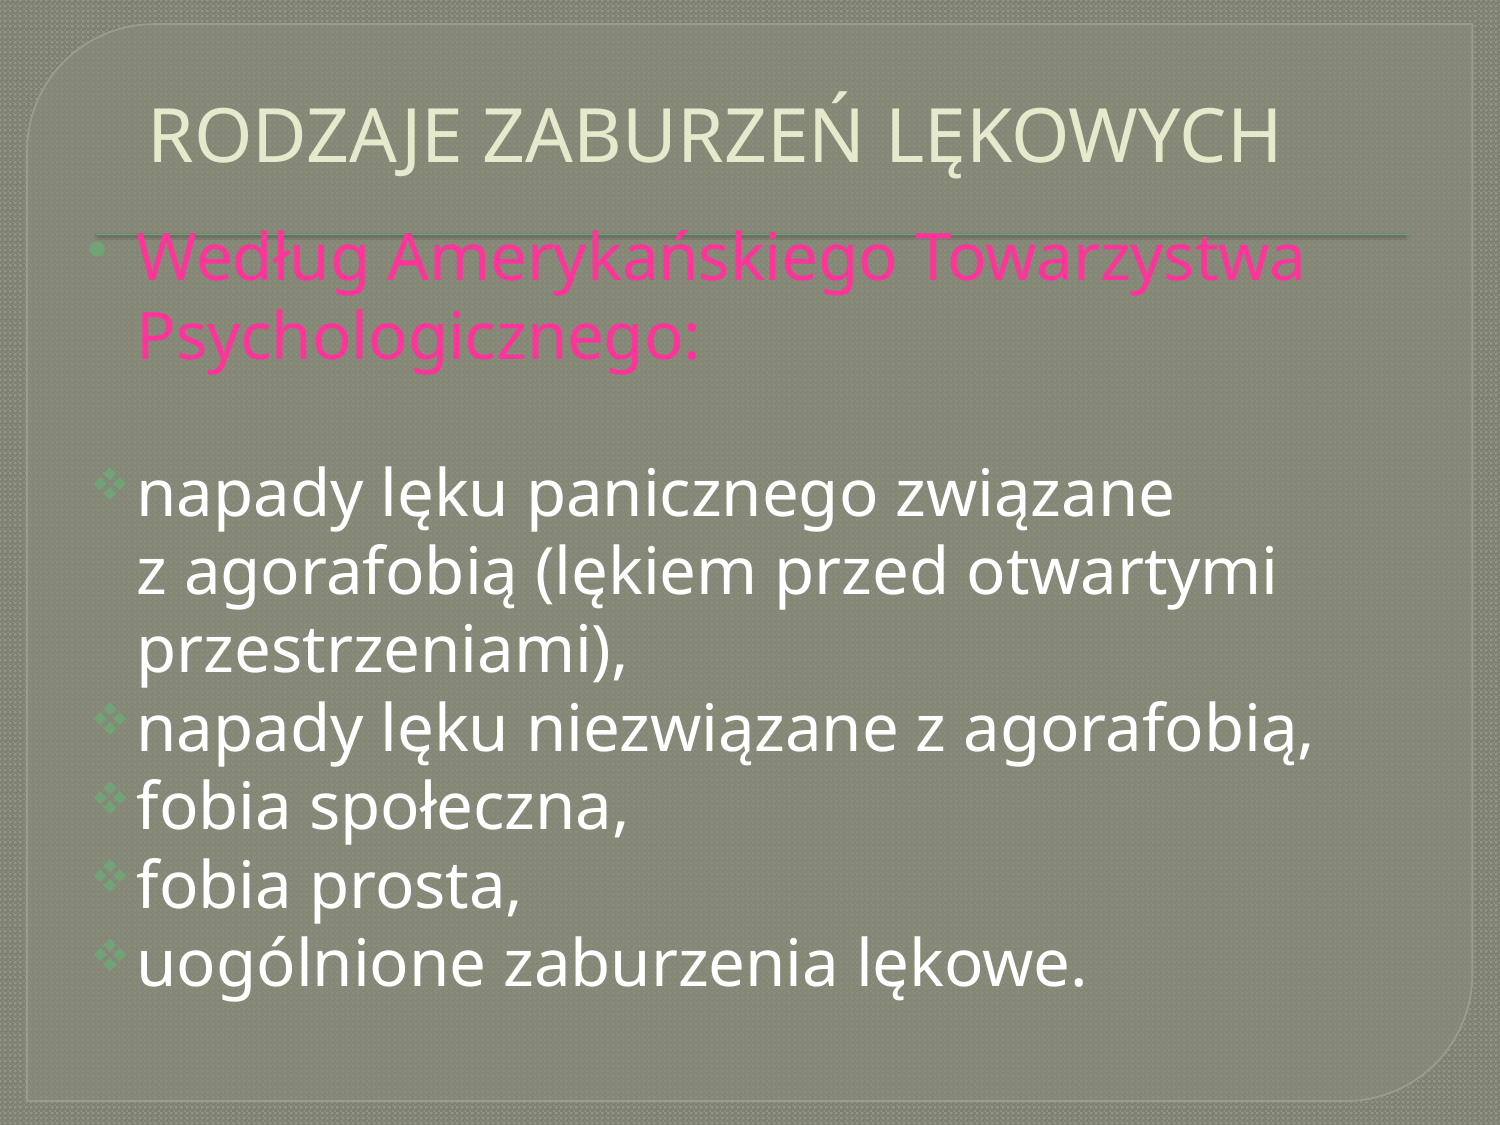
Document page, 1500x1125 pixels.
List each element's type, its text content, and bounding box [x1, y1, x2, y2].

list Według Amerykańskiego Towarzystwa Psychologicznego: napady lęku panicznego związane z agorafobią (lękiem przed otwartymi przestrzeniami), napady lęku niezwiązane z agorafobią, fobia społeczna, fobia prosta, uogólnione zaburzenia lękowe. [75, 208, 1425, 1013]
title RODZAJE ZABURZEŃ LĘKOWYCH [75, 41, 1425, 185]
